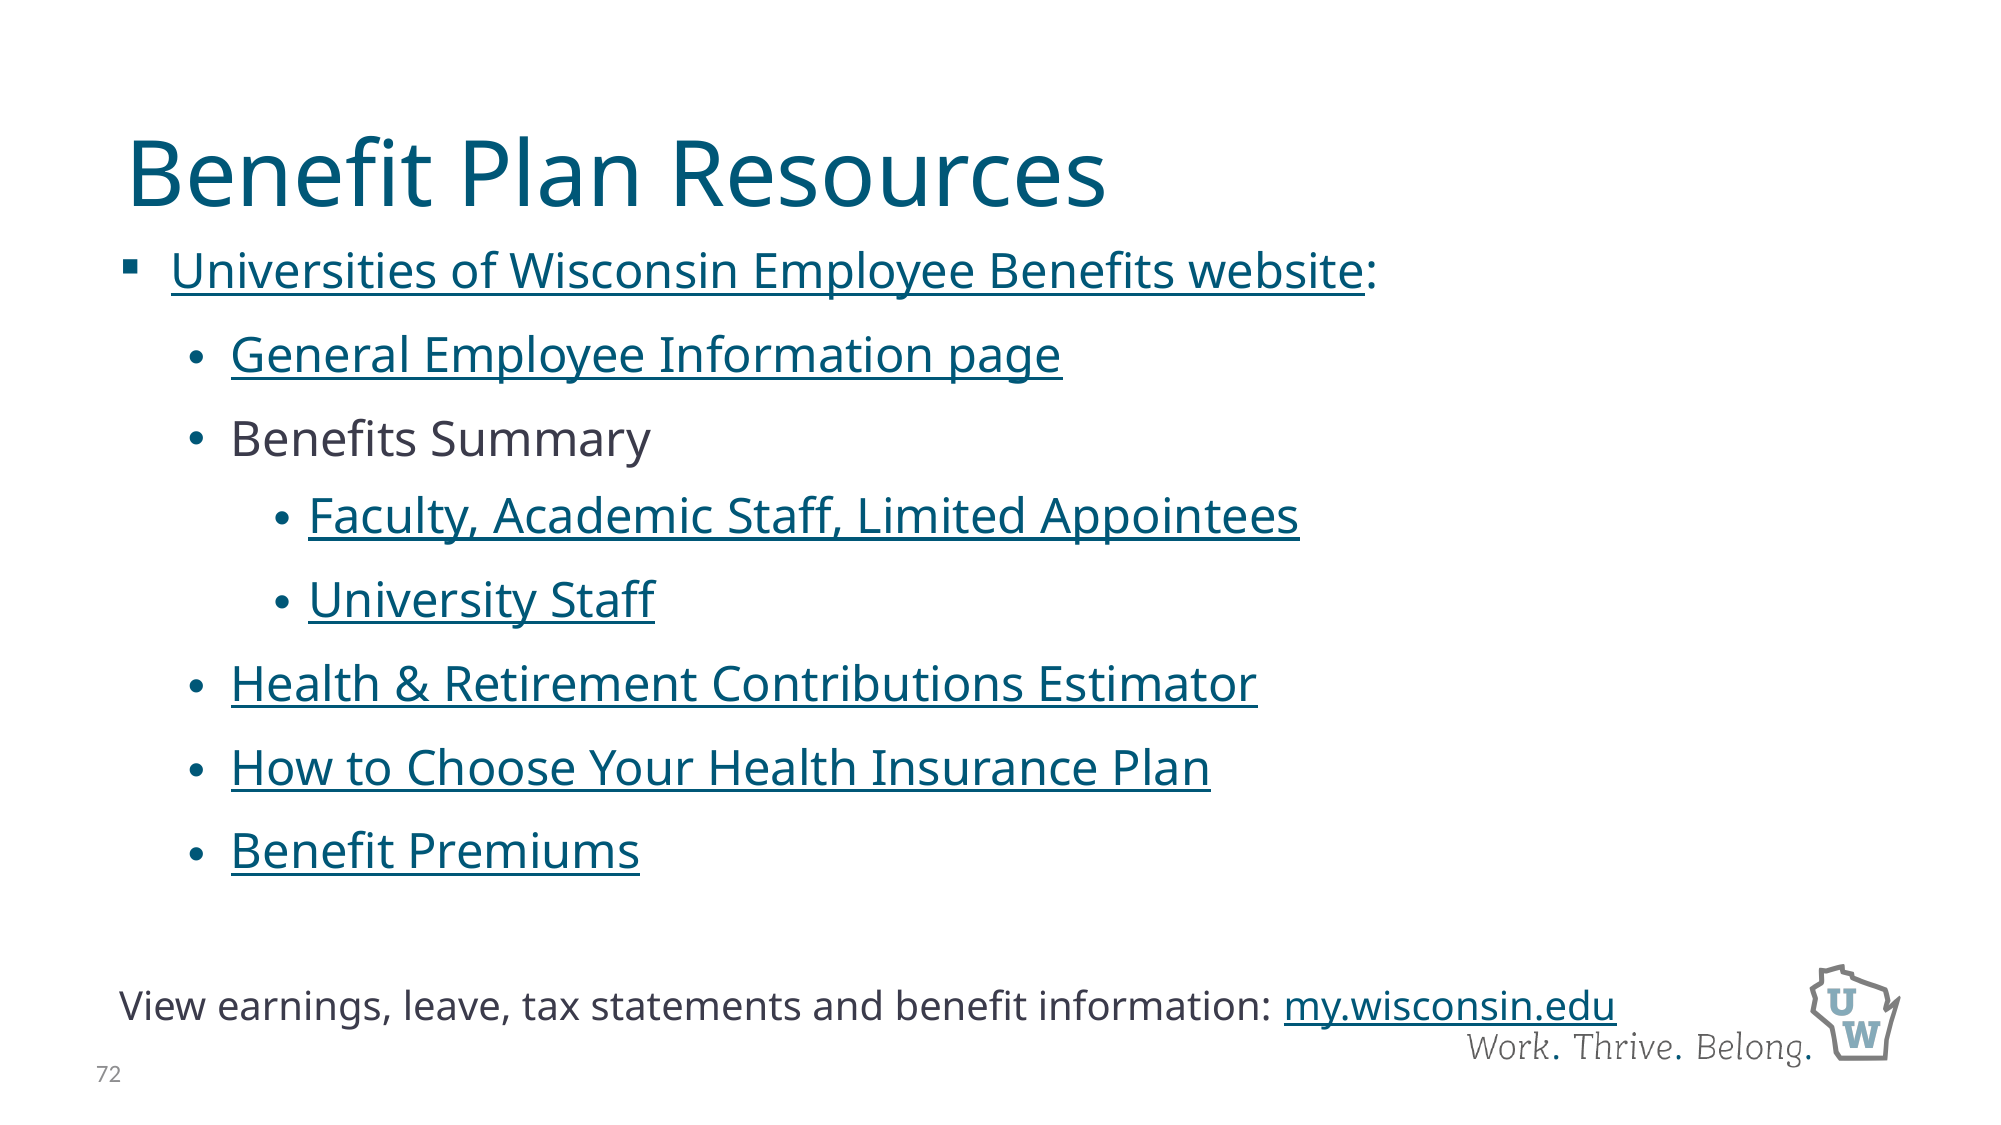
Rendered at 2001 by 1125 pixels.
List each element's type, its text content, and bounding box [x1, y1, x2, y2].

title Benefit Plan Resources [110, 45, 1902, 233]
picture [1459, 1043, 1816, 1073]
slide_number 72 [80, 1042, 165, 1103]
list Universities of Wisconsin Employee Benefits website: General Employee Information page Benefits Summary Faculty, Academic Staff, Limited Appointees University Staff Health & Retirement Contributions Estimator How to Choose Your Health Insurance Plan Benefit Premiums View earnings, leave, tax statements and benefit information: my.wisconsin.edu [104, 232, 1896, 1043]
